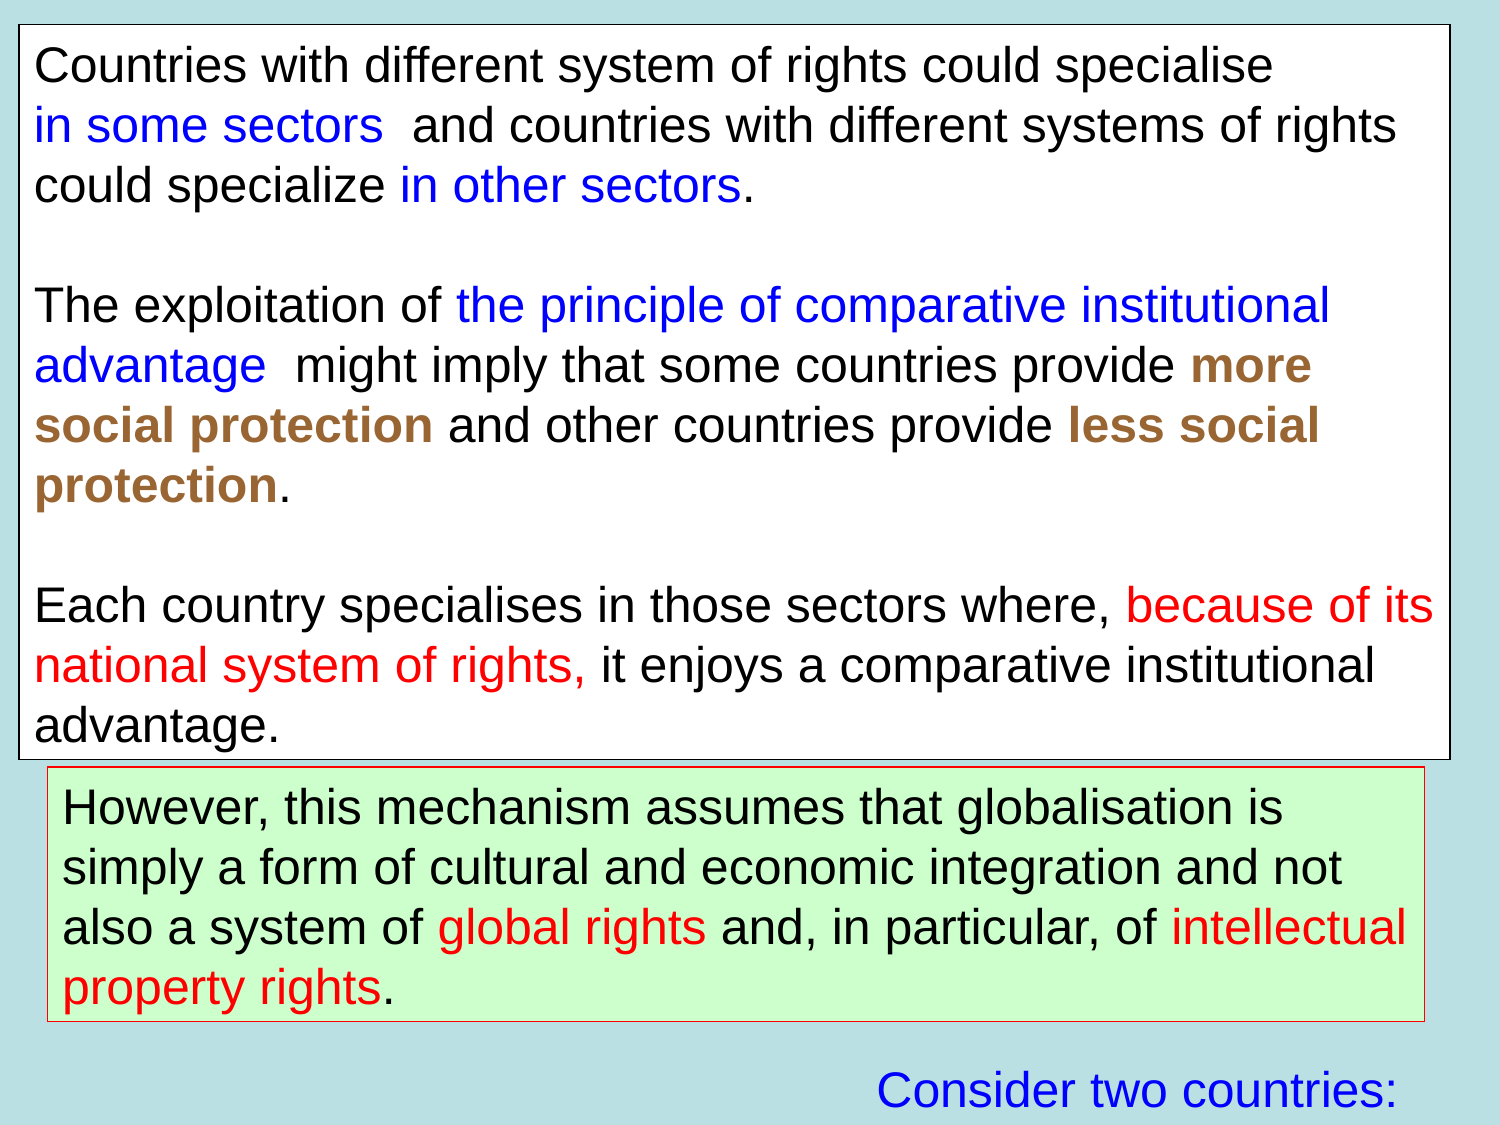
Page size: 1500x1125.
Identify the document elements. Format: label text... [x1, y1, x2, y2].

text_box However, this mechanism assumes that globalisation is simply a form of cultural and economic integration and not also a system of global rights and, in particular, of intellectual property rights. [47, 766, 1425, 1022]
text_box Countries with different system of rights could specialise in some sectors and countries with different systems of rights could specialize in other sectors. The exploitation of the principle of comparative institutional advantage might imply that some countries provide more social protection and other countries provide less social protection. Each country specialises in those sectors where, because of its national system of rights, it enjoys a comparative institutional advantage. [18, 24, 1451, 760]
text_box Consider two countries: [861, 1049, 1414, 1125]
